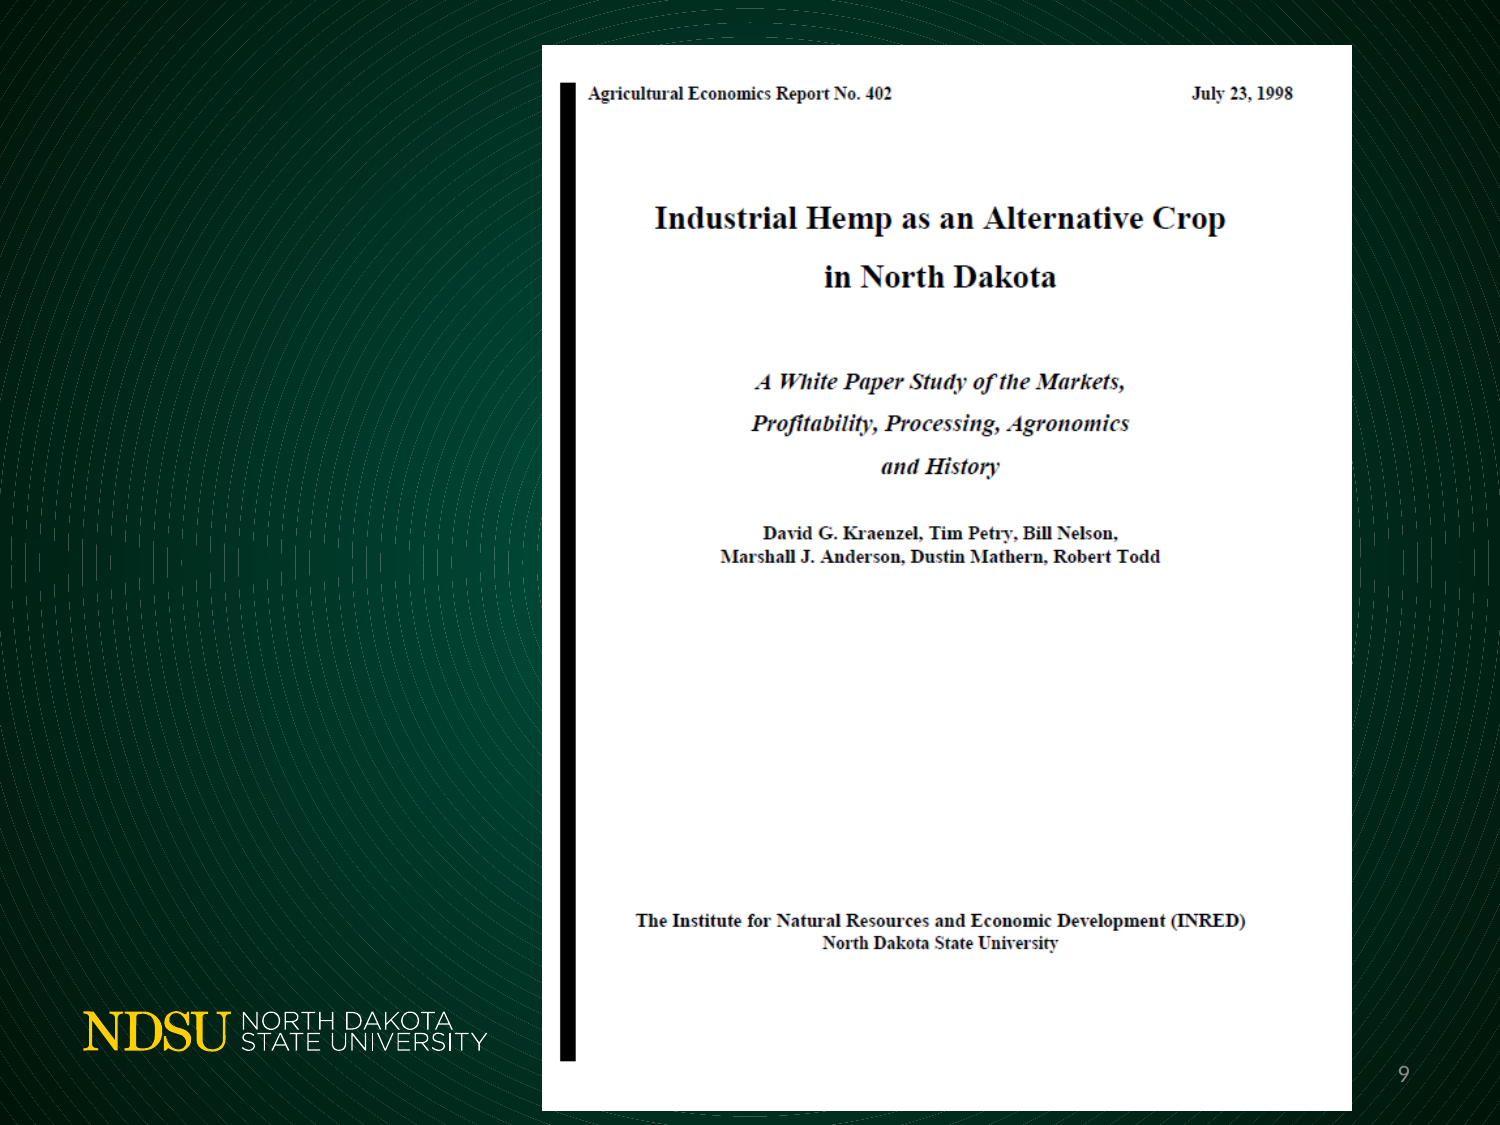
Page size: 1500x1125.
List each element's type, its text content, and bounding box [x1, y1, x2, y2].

slide_number 9 [1355, 1042, 1425, 1103]
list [541, 44, 1352, 1111]
